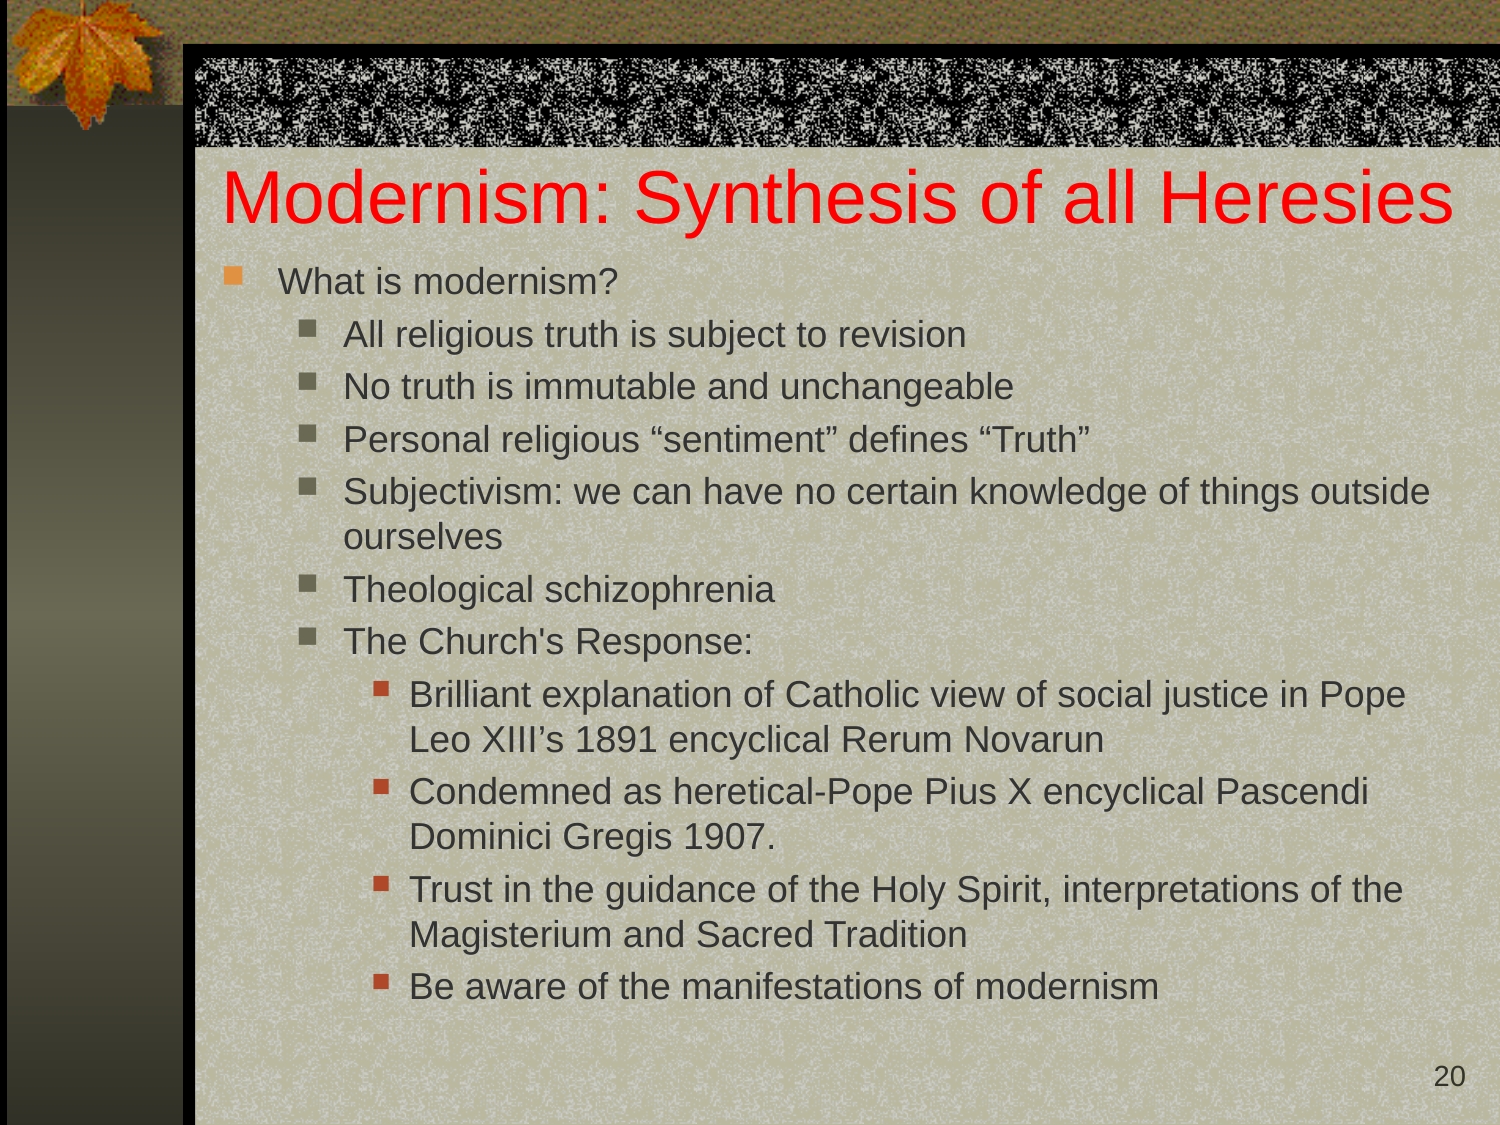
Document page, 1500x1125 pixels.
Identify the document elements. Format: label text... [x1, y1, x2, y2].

picture [7, 0, 1500, 130]
title Modernism: Synthesis of all Heresies [206, 99, 1482, 249]
slide_number 20 [1168, 1025, 1482, 1100]
list What is modernism? All religious truth is subject to revision No truth is immutable and unchangeable Personal religious “sentiment” defines “Truth” Subjectivism: we can have no certain knowledge of things outside ourselves Theological schizophrenia The Church's Response: Brilliant explanation of Catholic view of social justice in Pope Leo XIII’s 1891 encyclical Rerum Novarun Condemned as heretical-Pope Pius X encyclical Pascendi Dominici Gregis 1907. Trust in the guidance of the Holy Spirit, interpretations of the Magisterium and Sacred Tradition Be aware of the manifestations of modernism [206, 249, 1482, 925]
picture [196, 58, 1500, 1124]
